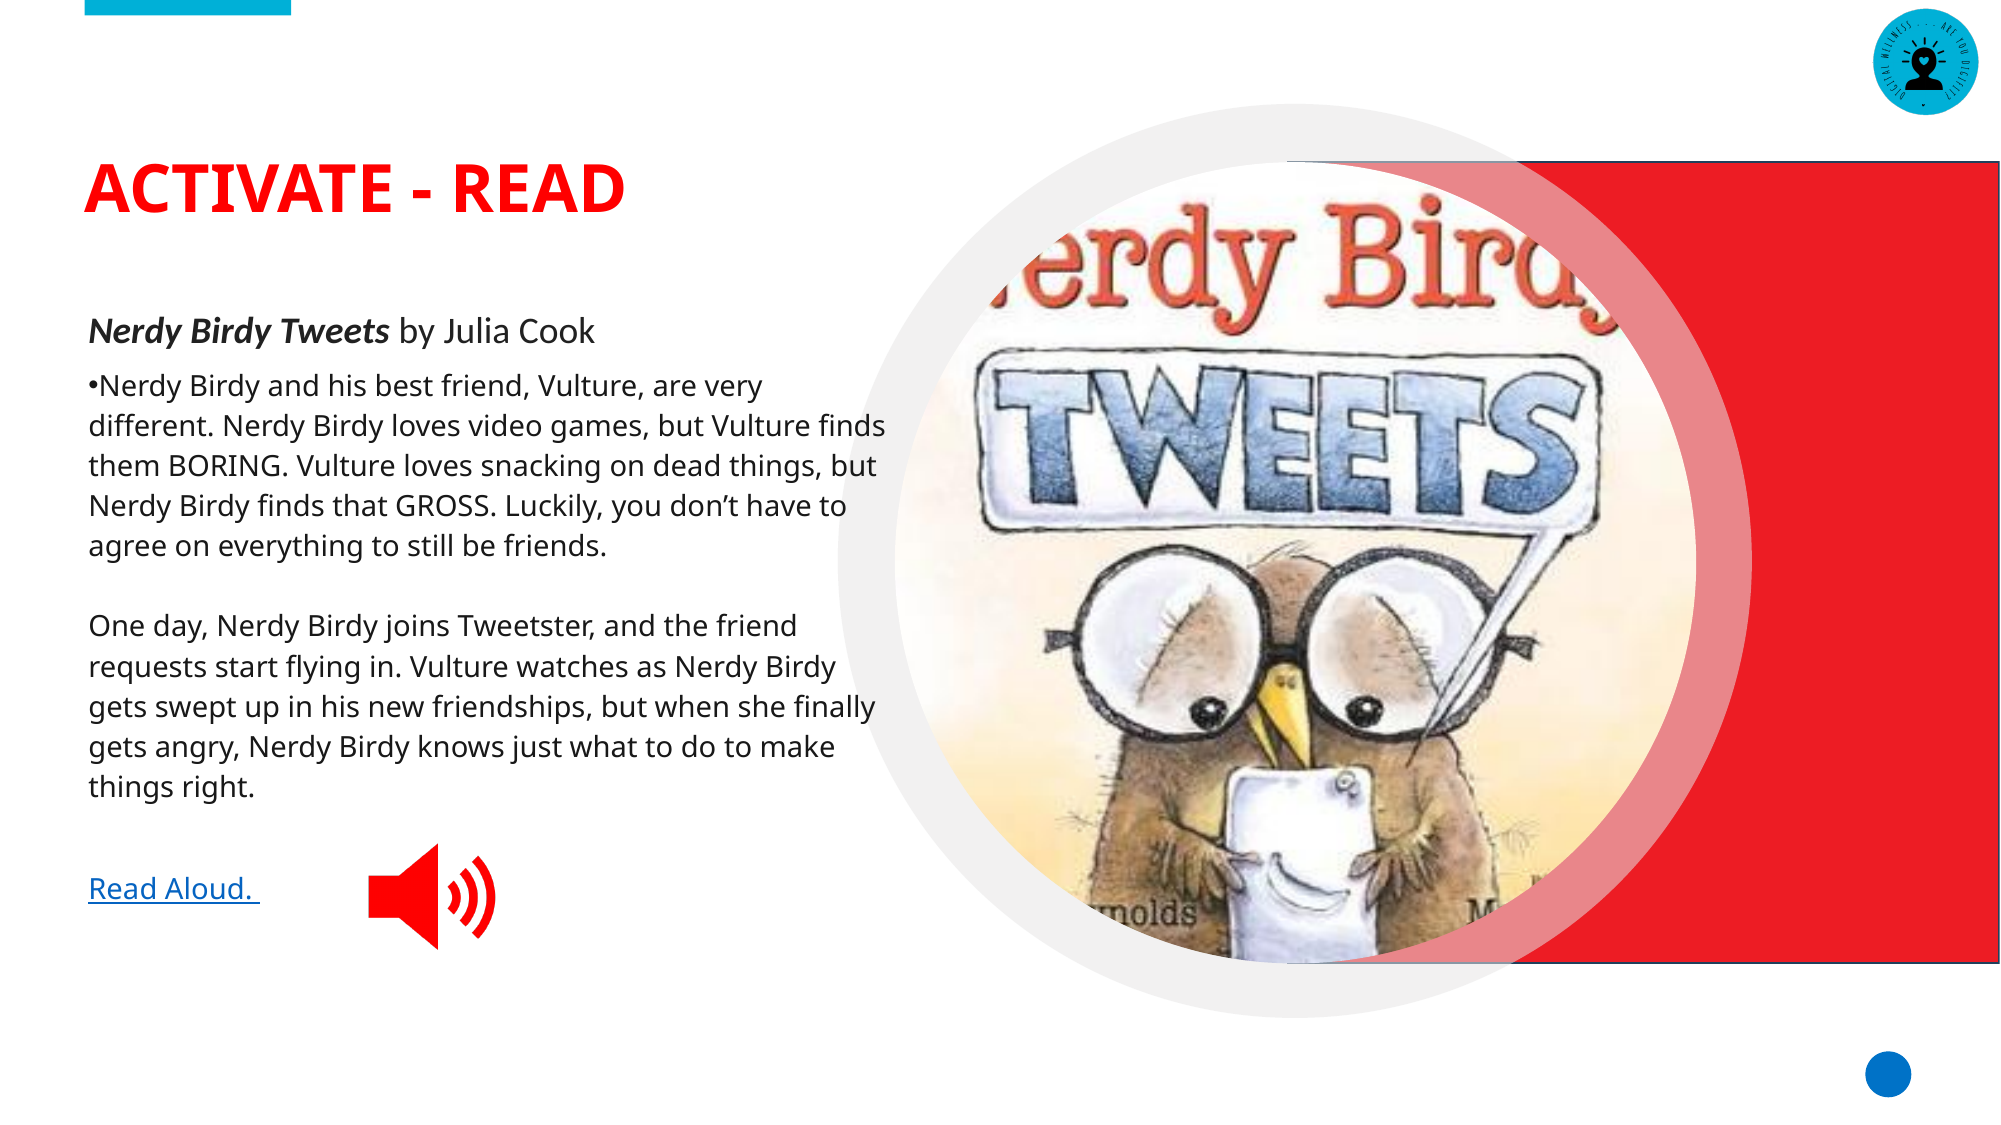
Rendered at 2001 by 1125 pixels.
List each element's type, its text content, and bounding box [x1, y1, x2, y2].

title Activate - READ [84, 81, 895, 300]
picture [1862, 0, 1988, 126]
list Nerdy Birdy Tweets by Julia Cook Nerdy Birdy and his best friend, Vulture, are very different. Nerdy Birdy loves video games, but Vulture finds them BORING. Vulture loves snacking on dead things, but Nerdy Birdy finds that GROSS. Luckily, you don’t have to agree on everything to still be friends. One day, Nerdy Birdy joins Tweetster, and the friend requests start flying in. Vulture watches as Nerdy Birdy gets swept up in his new friendships, but when she finally gets angry, Nerdy Birdy knows just what to do to make things right. Read Aloud. [88, 299, 895, 1014]
picture [894, 162, 1697, 964]
picture [362, 821, 513, 972]
